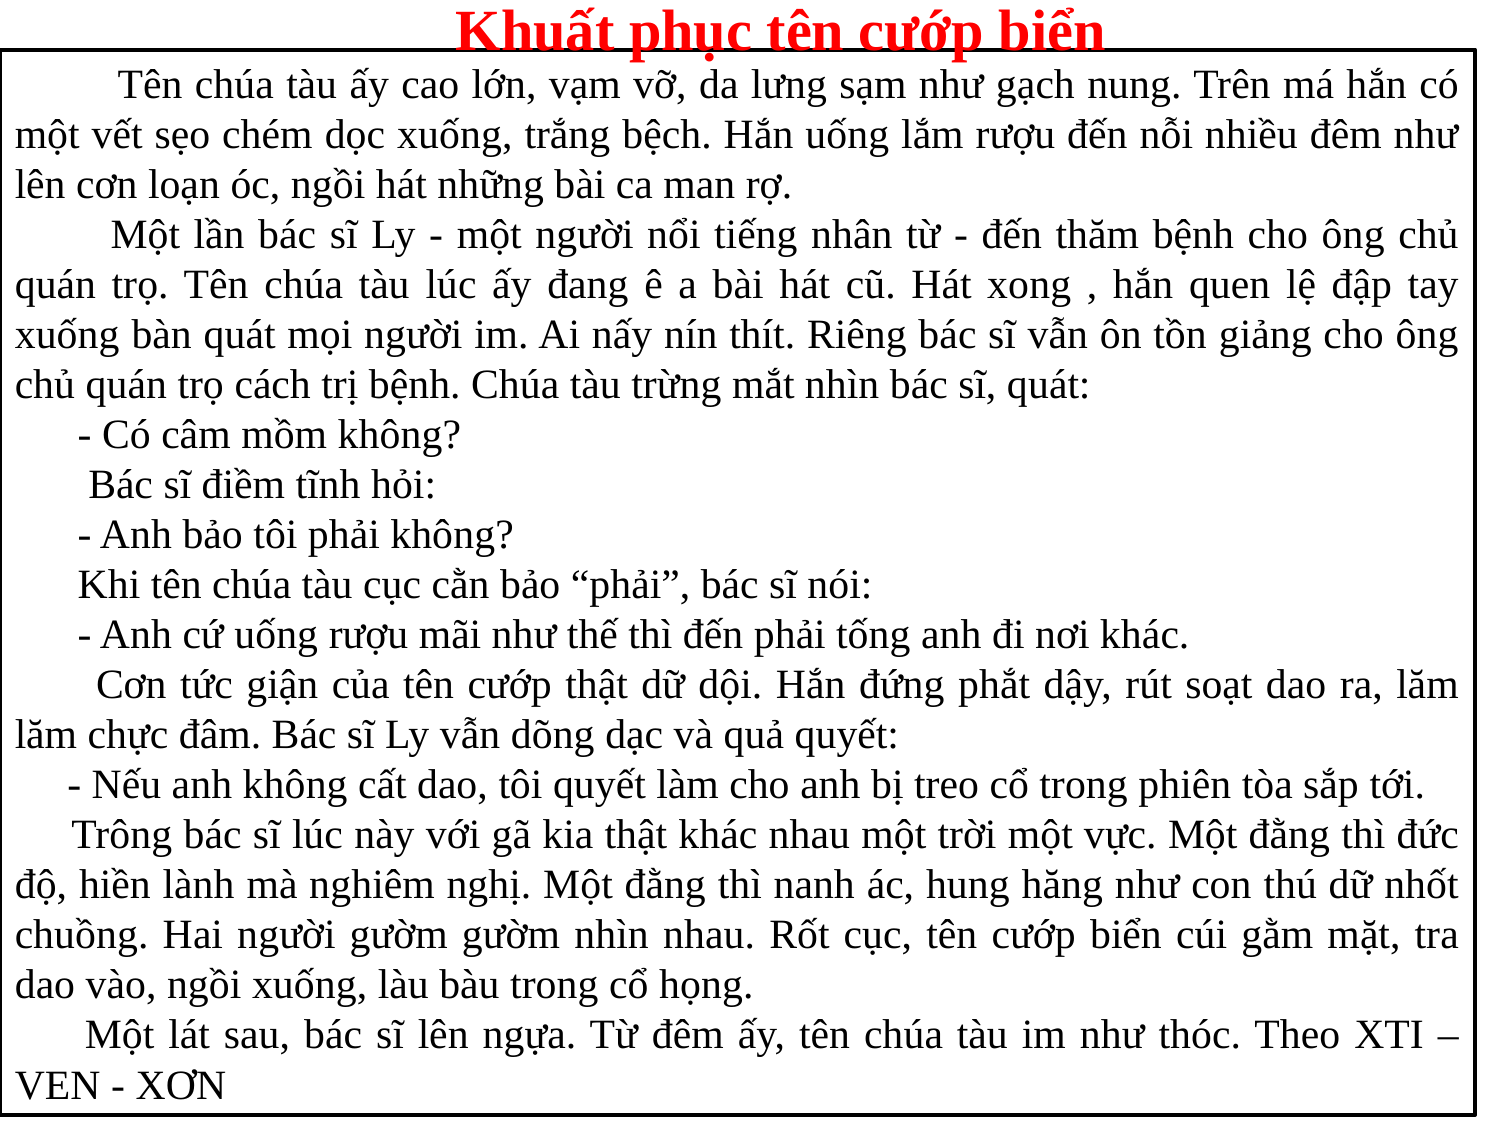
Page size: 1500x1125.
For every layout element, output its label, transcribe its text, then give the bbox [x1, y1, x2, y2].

text_box Khuất phục tên cướp biển [339, 0, 1250, 70]
text_box Tên chúa tàu ấy cao lớn, vạm vỡ, da lưng sạm như gạch nung. Trên má hắn có một vết sẹo chém dọc xuống, trắng bệch. Hắn uống lắm rượu đến nỗi nhiều đêm như lên cơn loạn óc, ngồi hát những bài ca man rợ. Một lần bác sĩ Ly - một người nổi tiếng nhân từ - đến thăm bệnh cho ông chủ quán trọ. Tên chúa tàu lúc ấy đang ê a bài hát cũ. Hát xong , hắn quen lệ đập tay xuống bàn quát mọi người im. Ai nấy nín thít. Riêng bác sĩ vẫn ôn tồn giảng cho ông chủ quán trọ cách trị bệnh. Chúa tàu trừng mắt nhìn bác sĩ, quát: - Có câm mồm không? Bác sĩ điềm tĩnh hỏi: - Anh bảo tôi phải không? Khi tên chúa tàu cục cằn bảo “phải”, bác sĩ nói: - Anh cứ uống rượu mãi như thế thì đến phải tống anh đi nơi khác. Cơn tức giận của tên cướp thật dữ dội. Hắn đứng phắt dậy, rút soạt dao ra, lăm lăm chực đâm. Bác sĩ Ly vẫn dõng dạc và quả quyết: - Nếu anh không cất dao, tôi quyết làm cho anh bị treo cổ trong phiên tòa sắp tới. Trông bác sĩ lúc này với gã kia thật khác nhau một trời một vực. Một đằng thì đức độ, hiền lành mà nghiêm nghị. Một đằng thì nanh ác, hung hăng như con thú dữ nhốt chuồng. Hai người gườm gườm nhìn nhau. Rốt cục, tên cướp biển cúi gằm mặt, tra dao vào, ngồi xuống, làu bàu trong cổ họng. Một lát sau, bác sĩ lên ngựa. Từ đêm ấy, tên chúa tàu im như thóc. Theo XTI –VEN - XƠN [0, 48, 1477, 1117]
